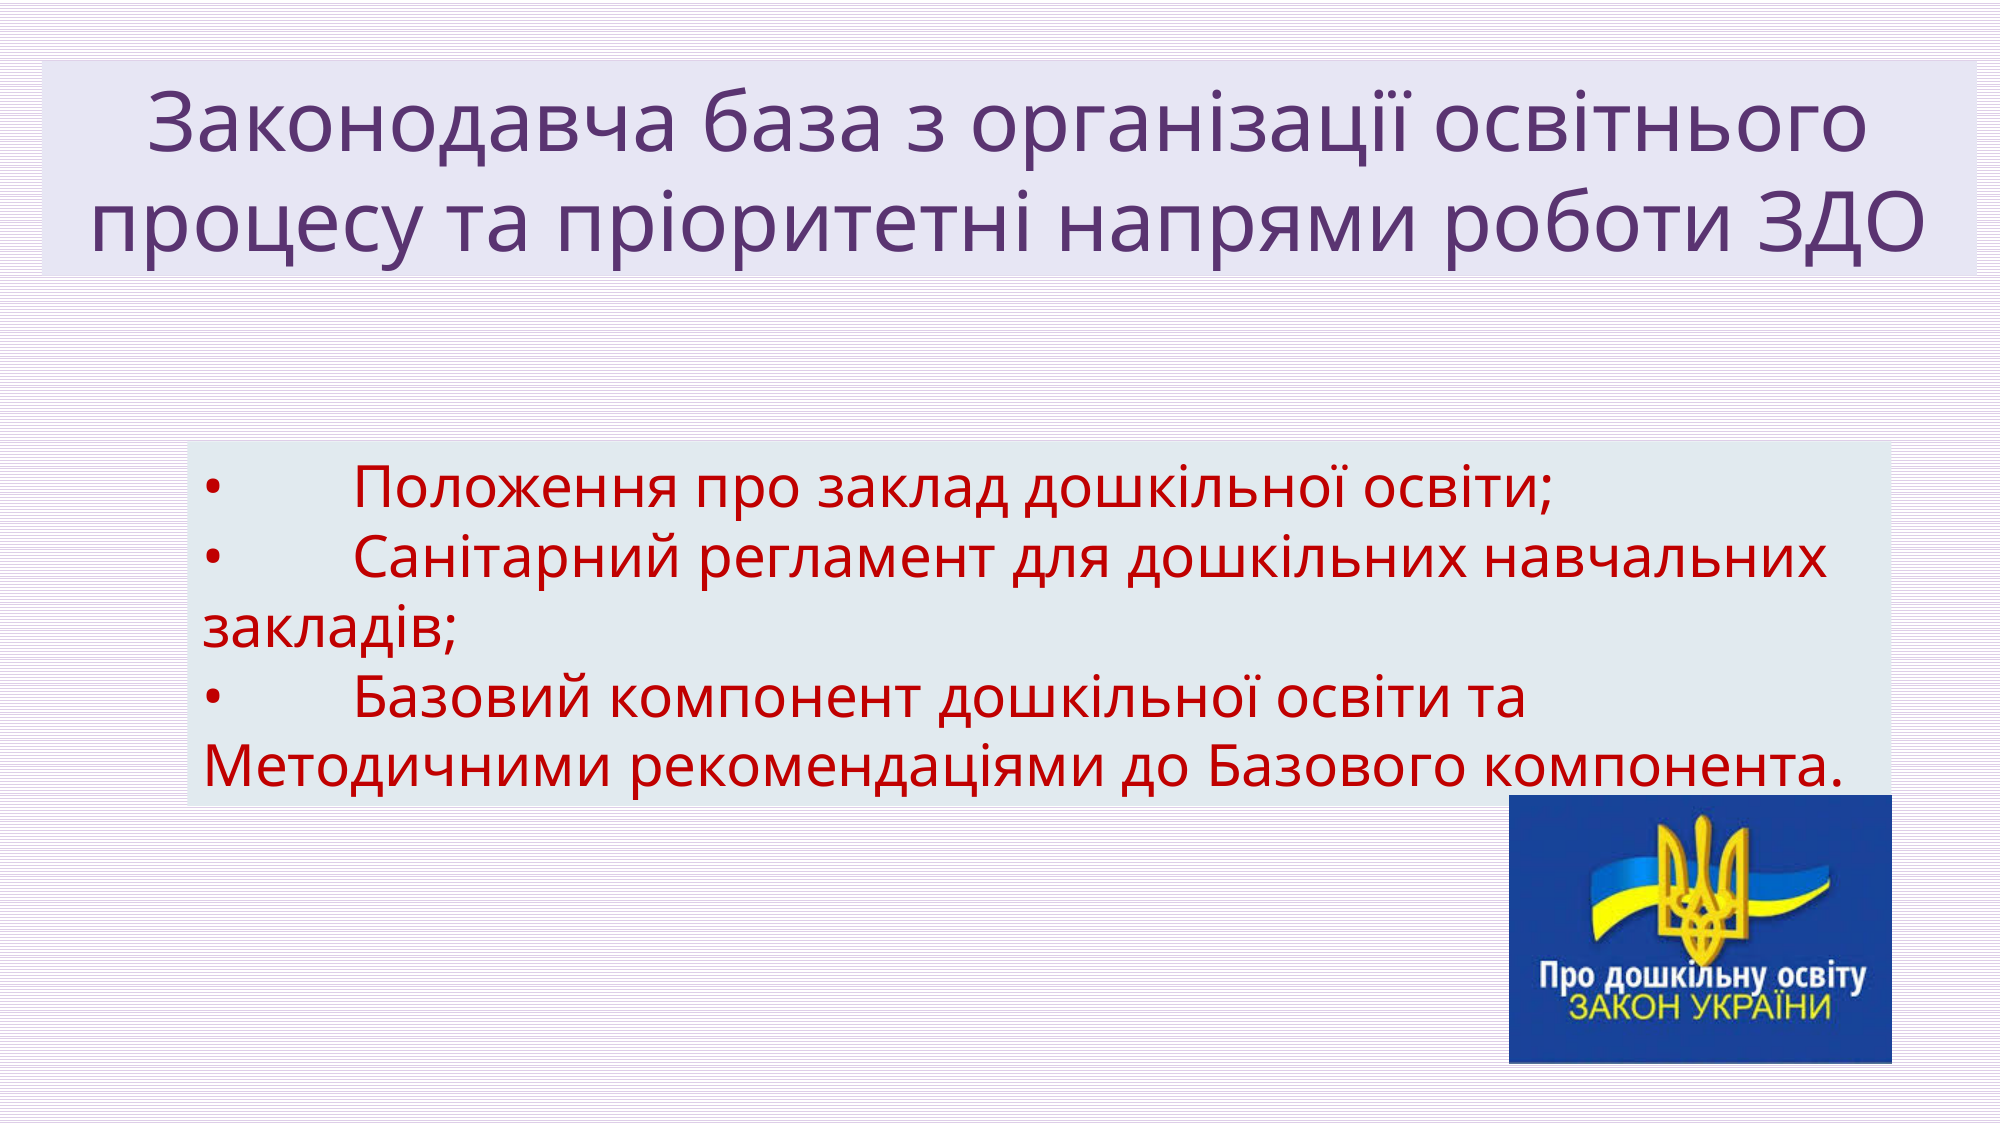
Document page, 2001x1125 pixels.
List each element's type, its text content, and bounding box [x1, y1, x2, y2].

text_box • Положення про заклад дошкільної освіти; • Санітарний регламент для дошкільних навчальних закладів; • Базовий компонент дошкільної освіти та Методичними рекомендаціями до Базового компонента. [187, 441, 1892, 806]
picture [1509, 795, 1892, 1064]
text_box Законодавча база з організації освітнього процесу та пріоритетні напрями роботи ЗДО [41, 60, 1977, 276]
